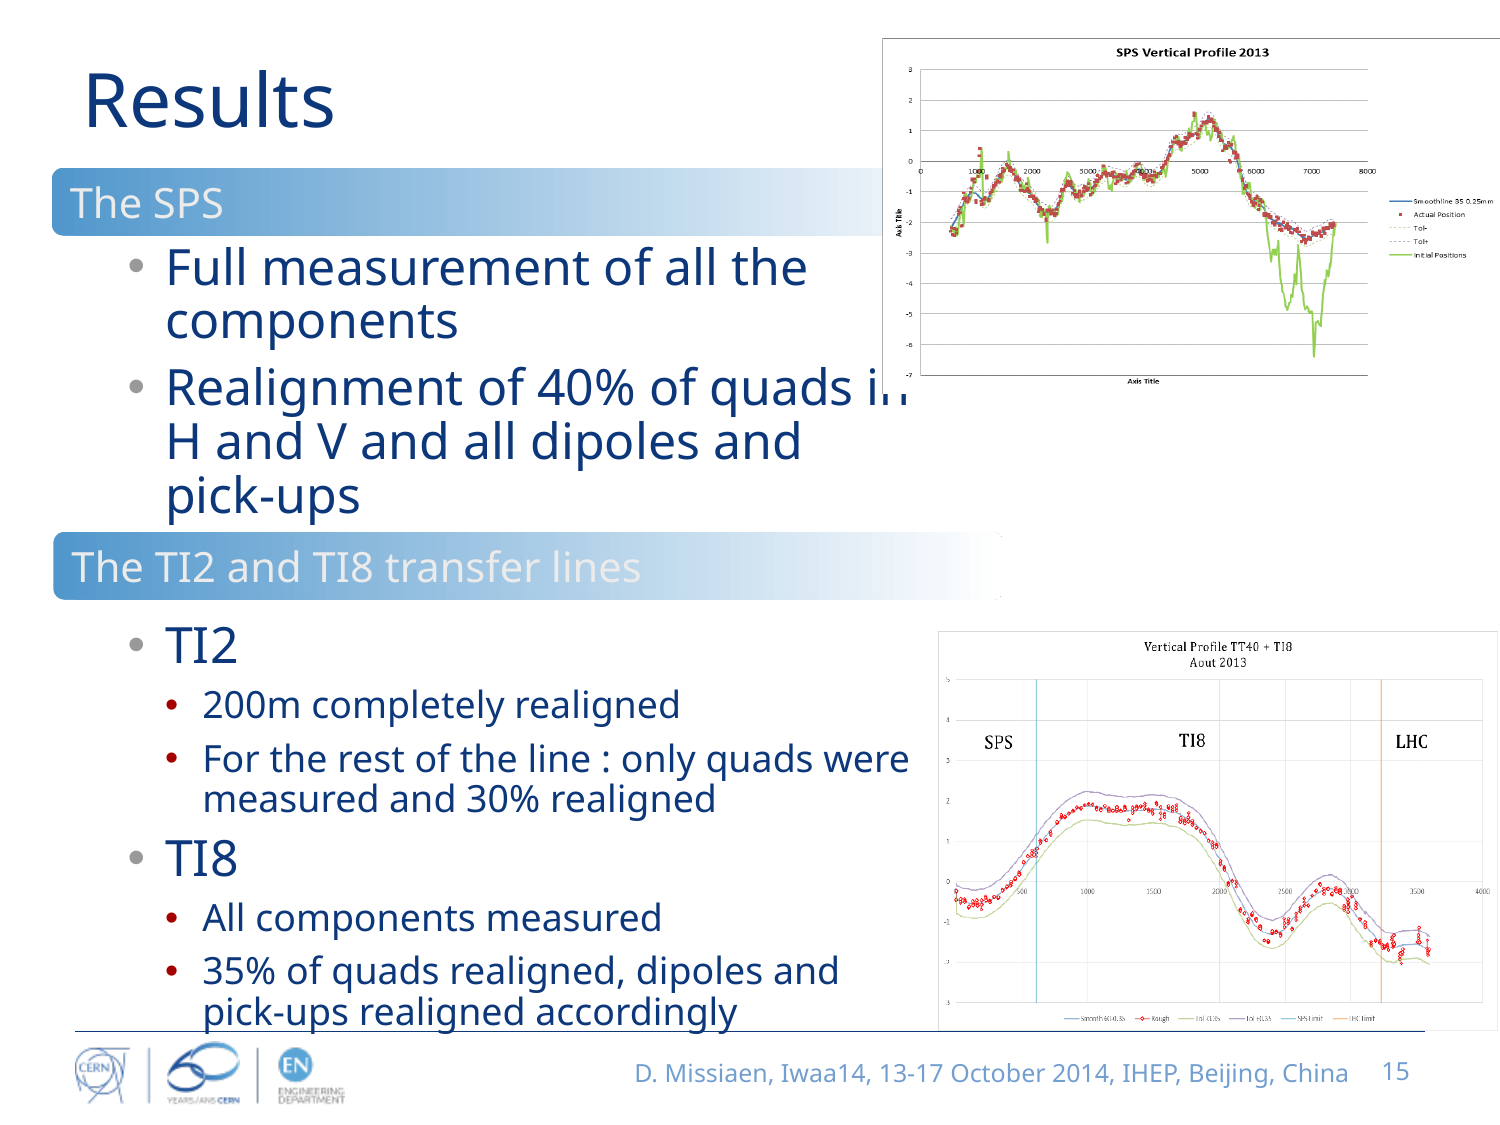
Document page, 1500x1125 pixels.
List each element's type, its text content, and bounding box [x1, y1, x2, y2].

slide_number 15 [1365, 1042, 1425, 1103]
text_box The TI2 and TI8 transfer lines [53, 531, 1004, 600]
picture [75, 1037, 345, 1109]
picture [938, 631, 1498, 1031]
footer D. Missiaen, Iwaa14, 13-17 October 2014, IHEP, Beijing, China [601, 1042, 1365, 1103]
list Full measurement of all the components Realignment of 40% of quads in H and V and all dipoles and pick-ups TI2 200m completely realigned For the rest of the line : only quads were measured and 30% realigned TI8 All components measured 35% of quads realigned, dipoles and pick-ups realigned accordingly [75, 600, 939, 1030]
picture [882, 38, 1500, 394]
list Full measurement of all the components Realignment of 40% of quads in H and V and all dipoles and pick-ups TI2 200m completely realigned For the rest of the line : only quads were measured and 30% realigned TI8 All components measured 35% of quads realigned, dipoles and pick-ups realigned accordingly [75, 236, 939, 531]
title Results [75, 38, 872, 156]
text_box The SPS [51, 167, 872, 236]
